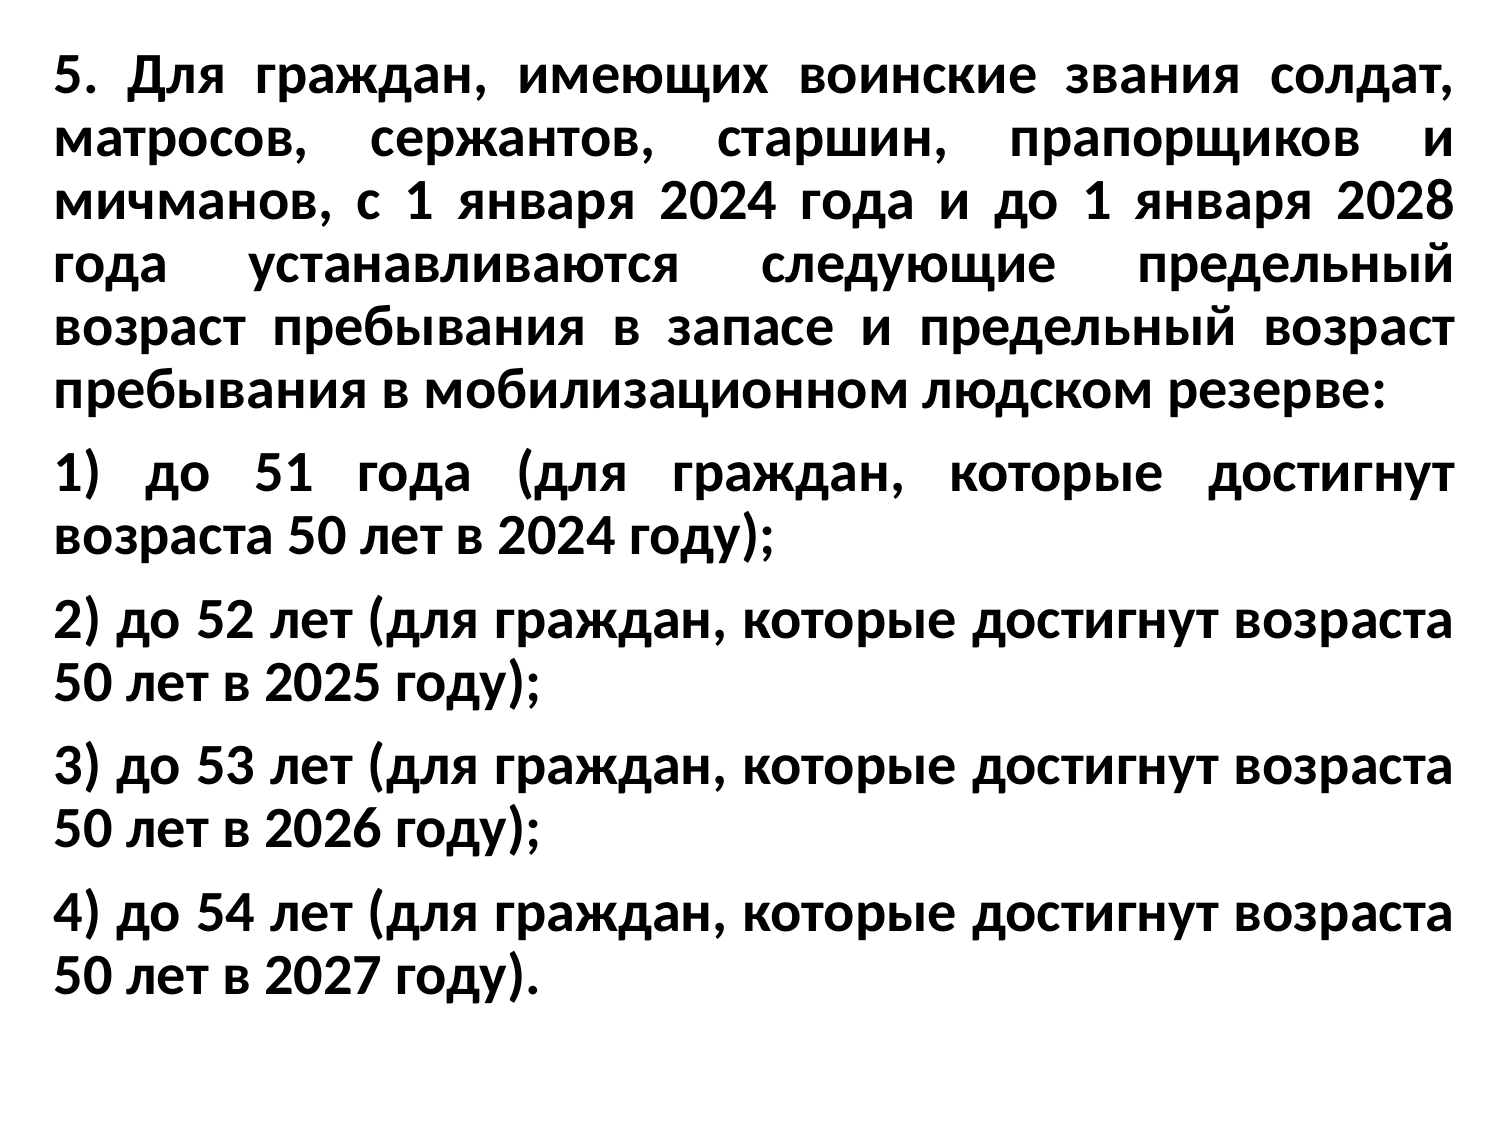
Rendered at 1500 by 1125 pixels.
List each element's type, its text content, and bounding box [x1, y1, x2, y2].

list 5. Для граждан, имеющих воинские звания солдат, матросов, сержантов, старшин, прапорщиков и мичманов, с 1 января 2024 года и до 1 января 2028 года устанавливаются следующие предельный возраст пребывания в запасе и предельный возраст пребывания в мобилизационном людском резерве: 1) до 51 года (для граждан, которые достигнут возраста 50 лет в 2024 году); 2) до 52 лет (для граждан, которые достигнут возраста 50 лет в 2025 году); 3) до 53 лет (для граждан, которые достигнут возраста 50 лет в 2026 году); 4) до 54 лет (для граждан, которые достигнут возраста 50 лет в 2027 году). [38, 36, 1471, 1075]
